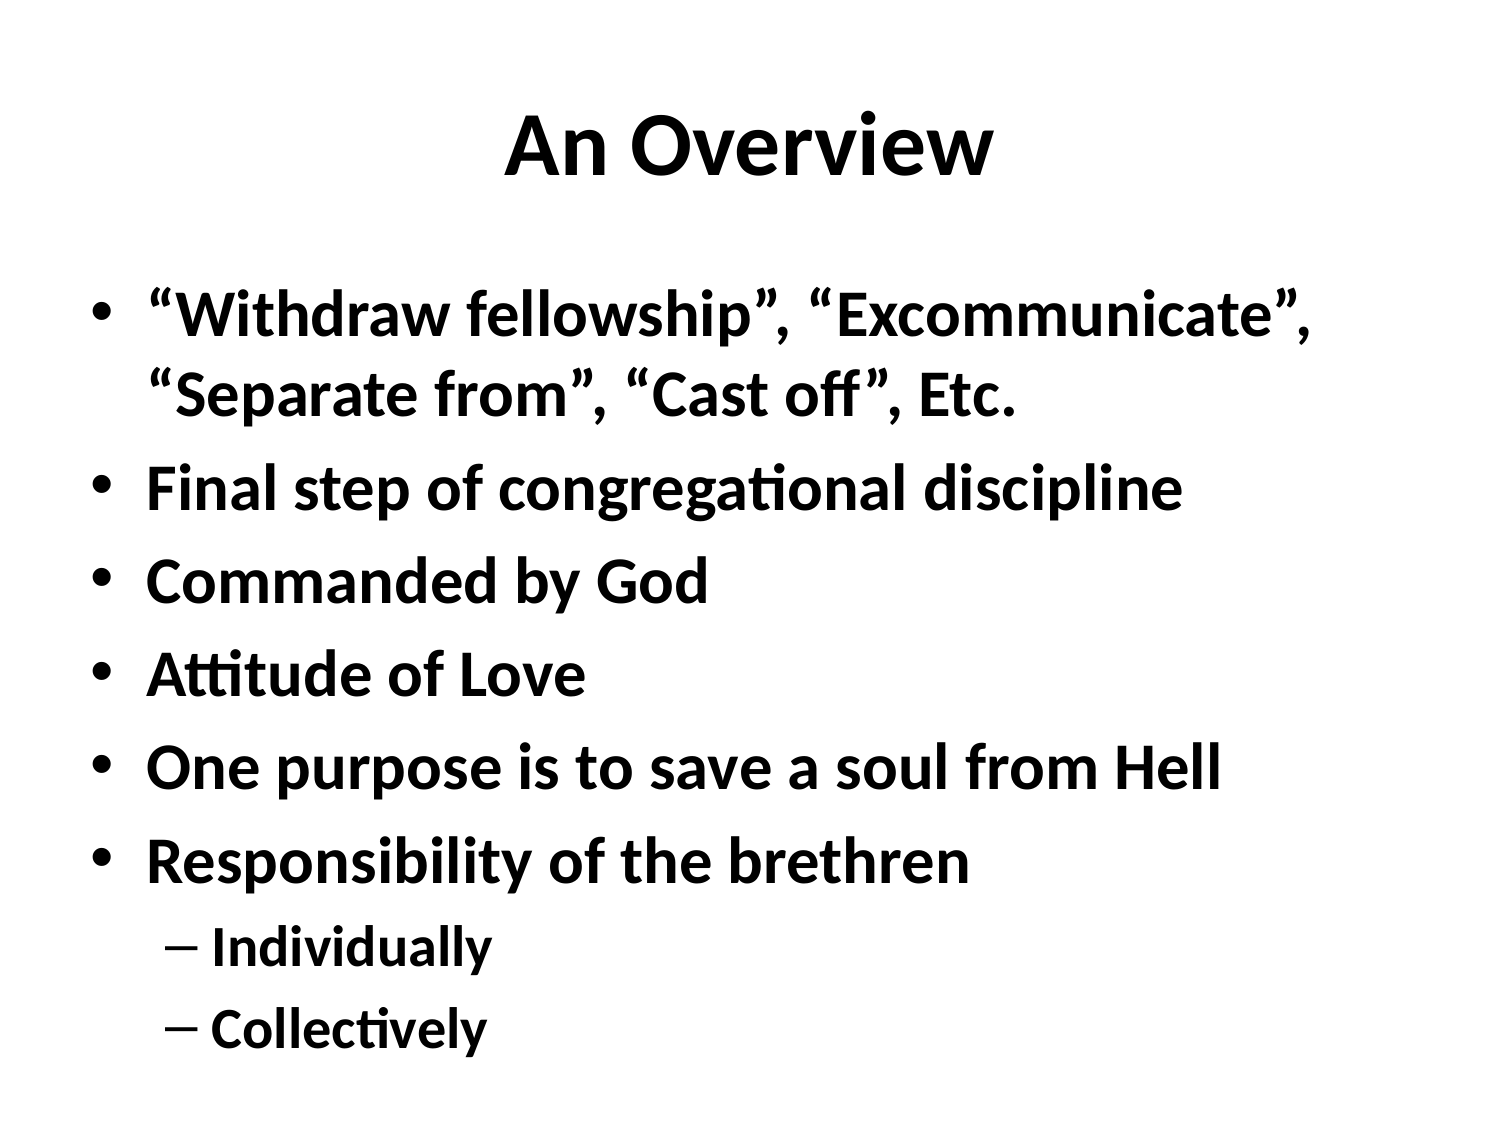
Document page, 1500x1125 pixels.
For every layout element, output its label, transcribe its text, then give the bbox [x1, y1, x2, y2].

title An Overview [75, 45, 1425, 233]
list “Withdraw fellowship”, “Excommunicate”, “Separate from”, “Cast off”, Etc. Final step of congregational discipline Commanded by God Attitude of Love One purpose is to save a soul from Hell Responsibility of the brethren Individually Collectively [75, 262, 1425, 1125]
